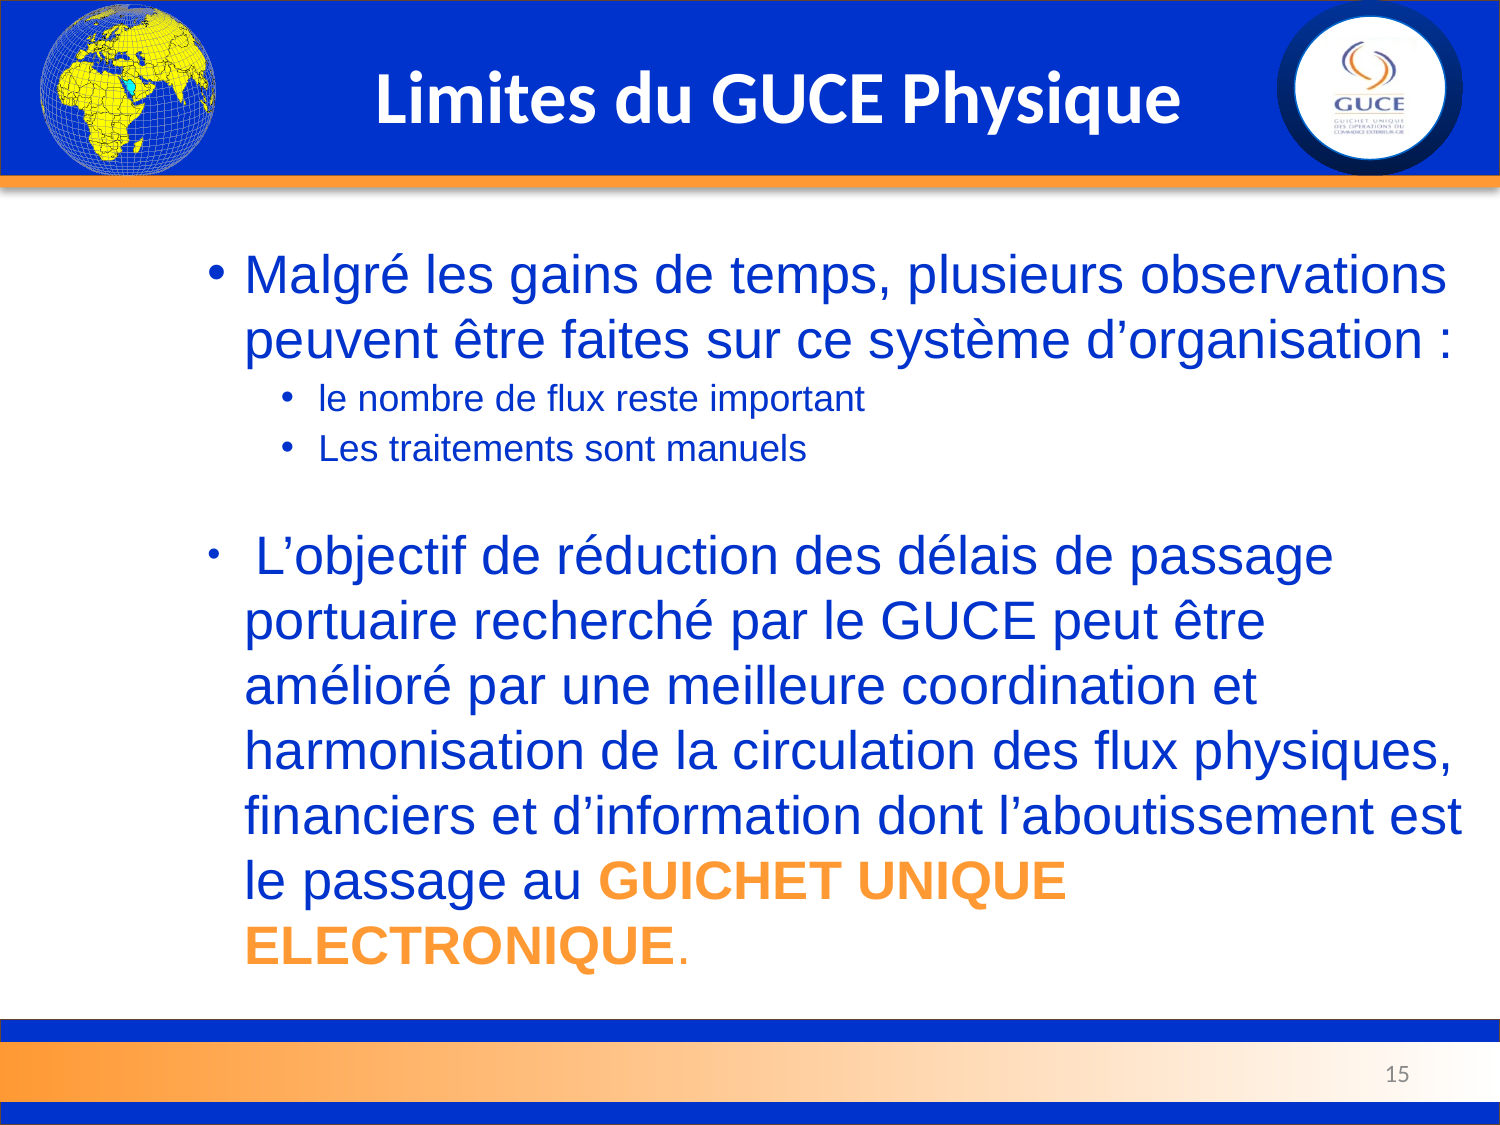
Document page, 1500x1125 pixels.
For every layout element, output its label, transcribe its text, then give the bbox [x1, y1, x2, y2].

text_box Malgré les gains de temps, plusieurs observations peuvent être faites sur ce système d’organisation : le nombre de flux reste important Les traitements sont manuels L’objectif de réduction des délais de passage portuaire recherché par le GUCE peut être amélioré par une meilleure coordination et harmonisation de la circulation des flux physiques, financiers et d’information dont l’aboutissement est le passage au GUICHET UNIQUE ELECTRONIQUE. [41, 231, 1500, 981]
picture [1321, 37, 1417, 137]
slide_number 15 [1074, 1042, 1425, 1103]
title Limites du GUCE Physique [269, 23, 1289, 164]
picture [35, 0, 219, 188]
